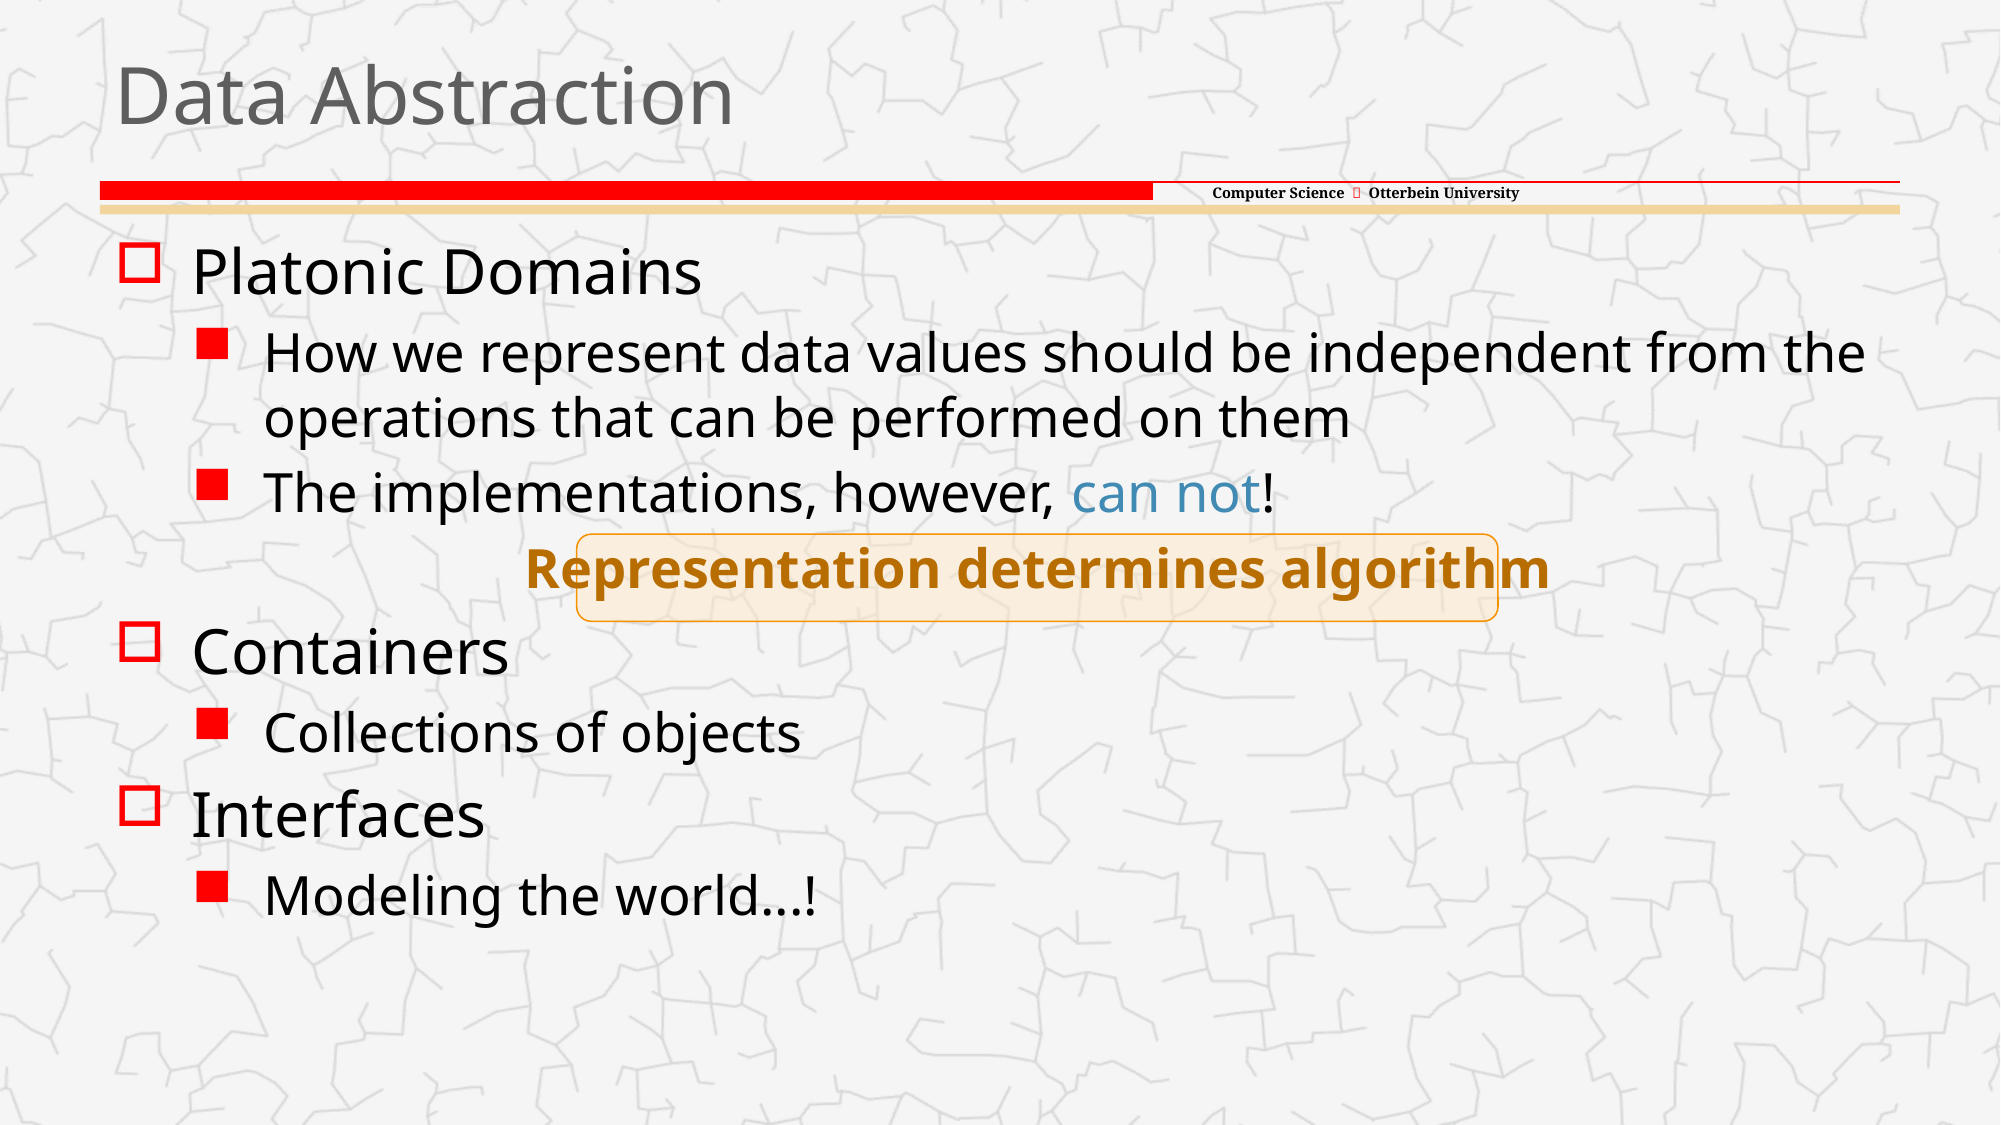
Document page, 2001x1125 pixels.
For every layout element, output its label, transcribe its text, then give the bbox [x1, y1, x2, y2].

title Data Abstraction [99, 37, 1900, 175]
list Platonic Domains How we represent data values should be independent from the operations that can be performed on them The implementations, however, can not! Representation determines algorithm Containers Collections of objects Interfaces Modeling the world...! [99, 224, 1900, 1088]
picture [0, 0, 2001, 1125]
